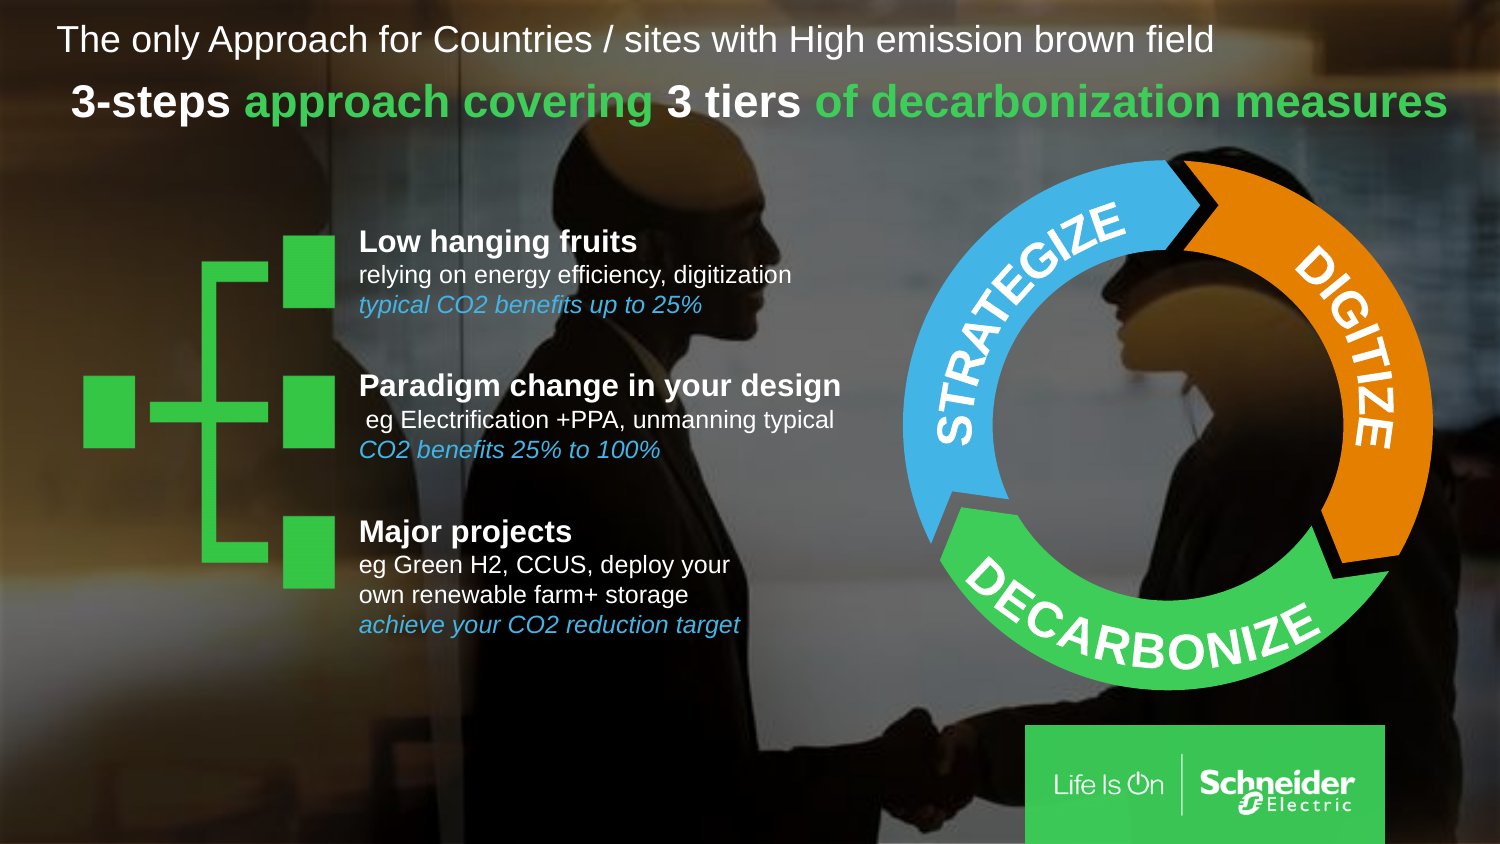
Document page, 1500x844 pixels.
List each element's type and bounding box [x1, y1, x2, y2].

picture [0, 0, 1500, 844]
text_box [1024, 724, 1385, 844]
text_box [902, 159, 1434, 691]
